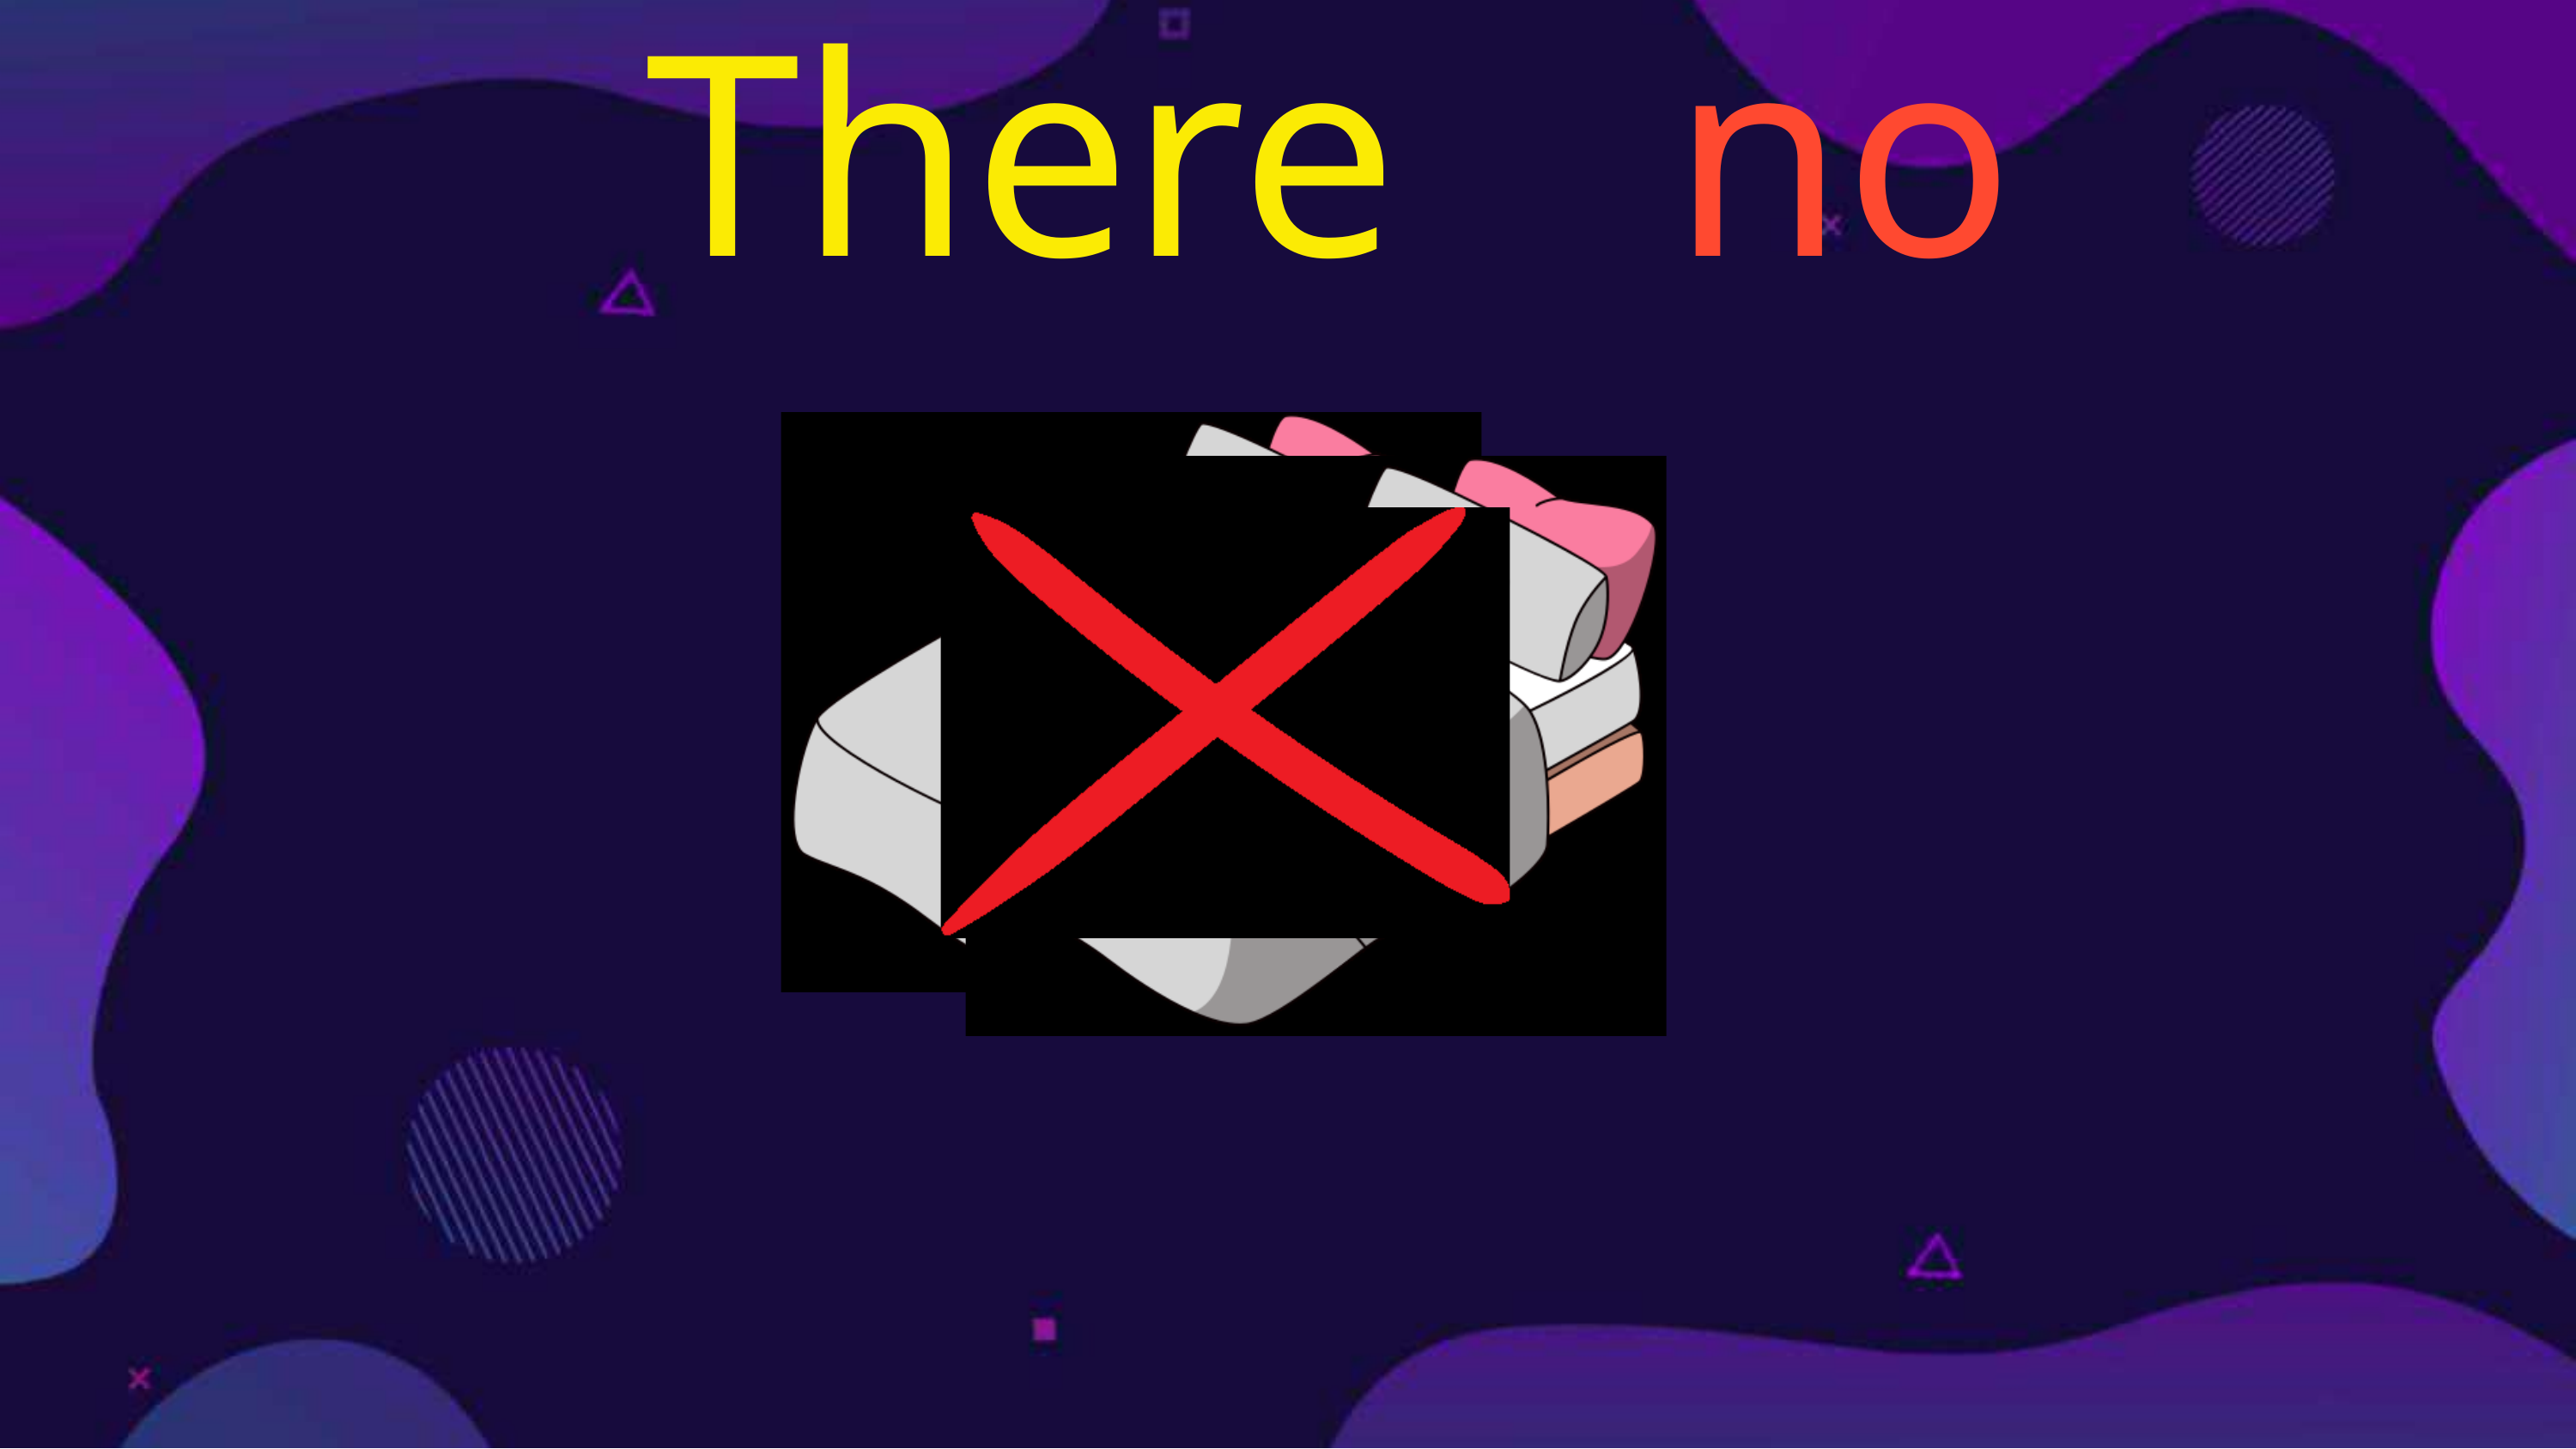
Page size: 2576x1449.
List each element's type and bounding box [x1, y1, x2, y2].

text_box [0, 0, 2576, 1449]
text_box [405, 0, 2397, 335]
text_box [781, 412, 1667, 1037]
